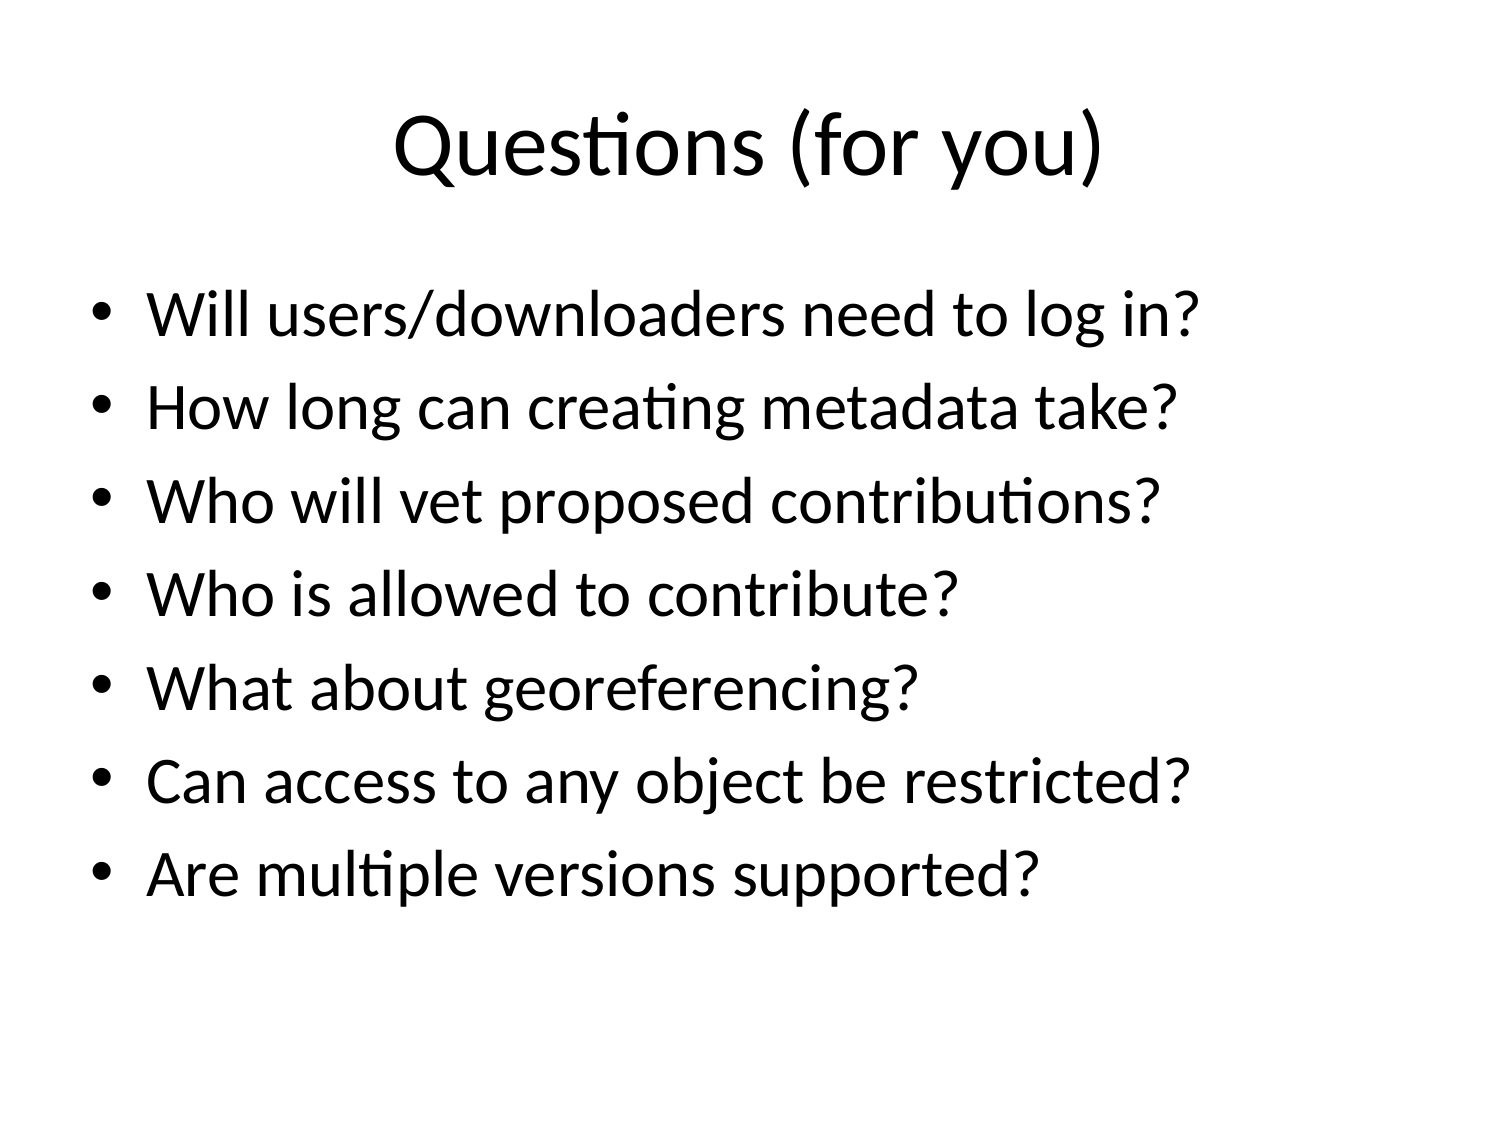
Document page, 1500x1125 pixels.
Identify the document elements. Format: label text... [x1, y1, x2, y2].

list Will users/downloaders need to log in? How long can creating metadata take? Who will vet proposed contributions? Who is allowed to contribute? What about georeferencing? Can access to any object be restricted? Are multiple versions supported? [75, 262, 1425, 1005]
title Questions (for you) [75, 45, 1425, 233]
